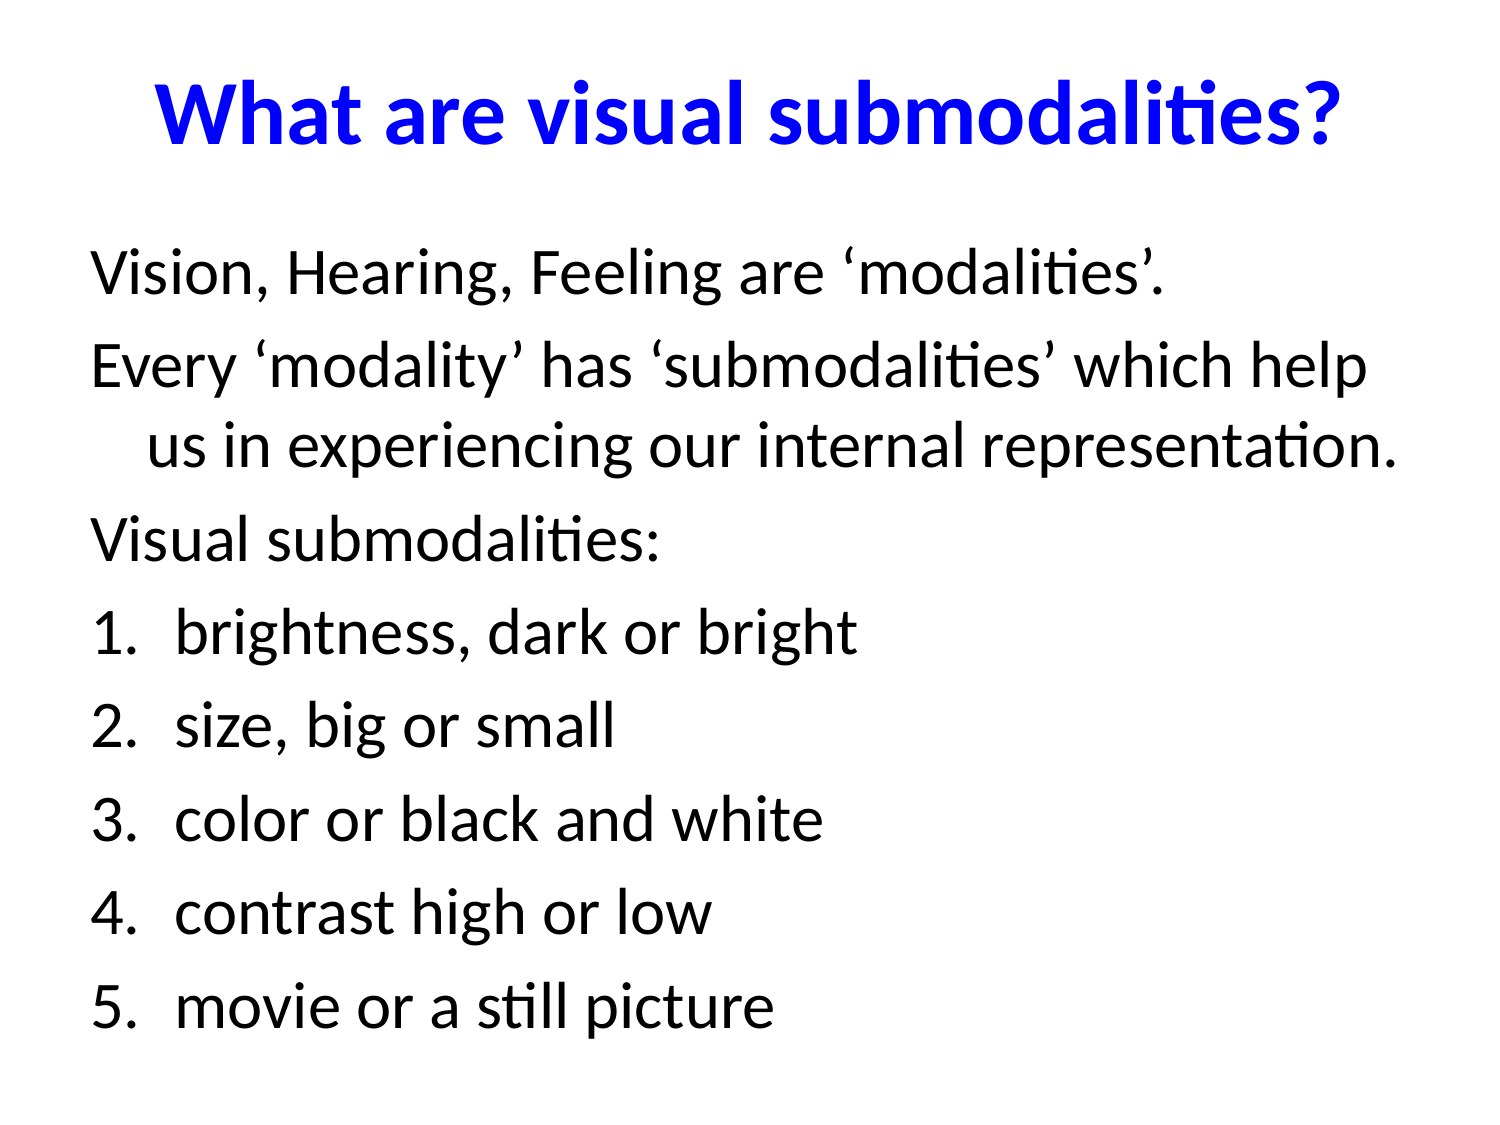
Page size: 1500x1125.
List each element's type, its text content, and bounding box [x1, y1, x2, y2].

list Vision, Hearing, Feeling are ‘modalities’. Every ‘modality’ has ‘submodalities’ which help us in experiencing our internal representation. Visual submodalities: brightness, dark or bright size, big or small color or black and white contrast high or low movie or a still picture [75, 219, 1425, 1106]
title What are visual submodalities? [75, 19, 1425, 197]
